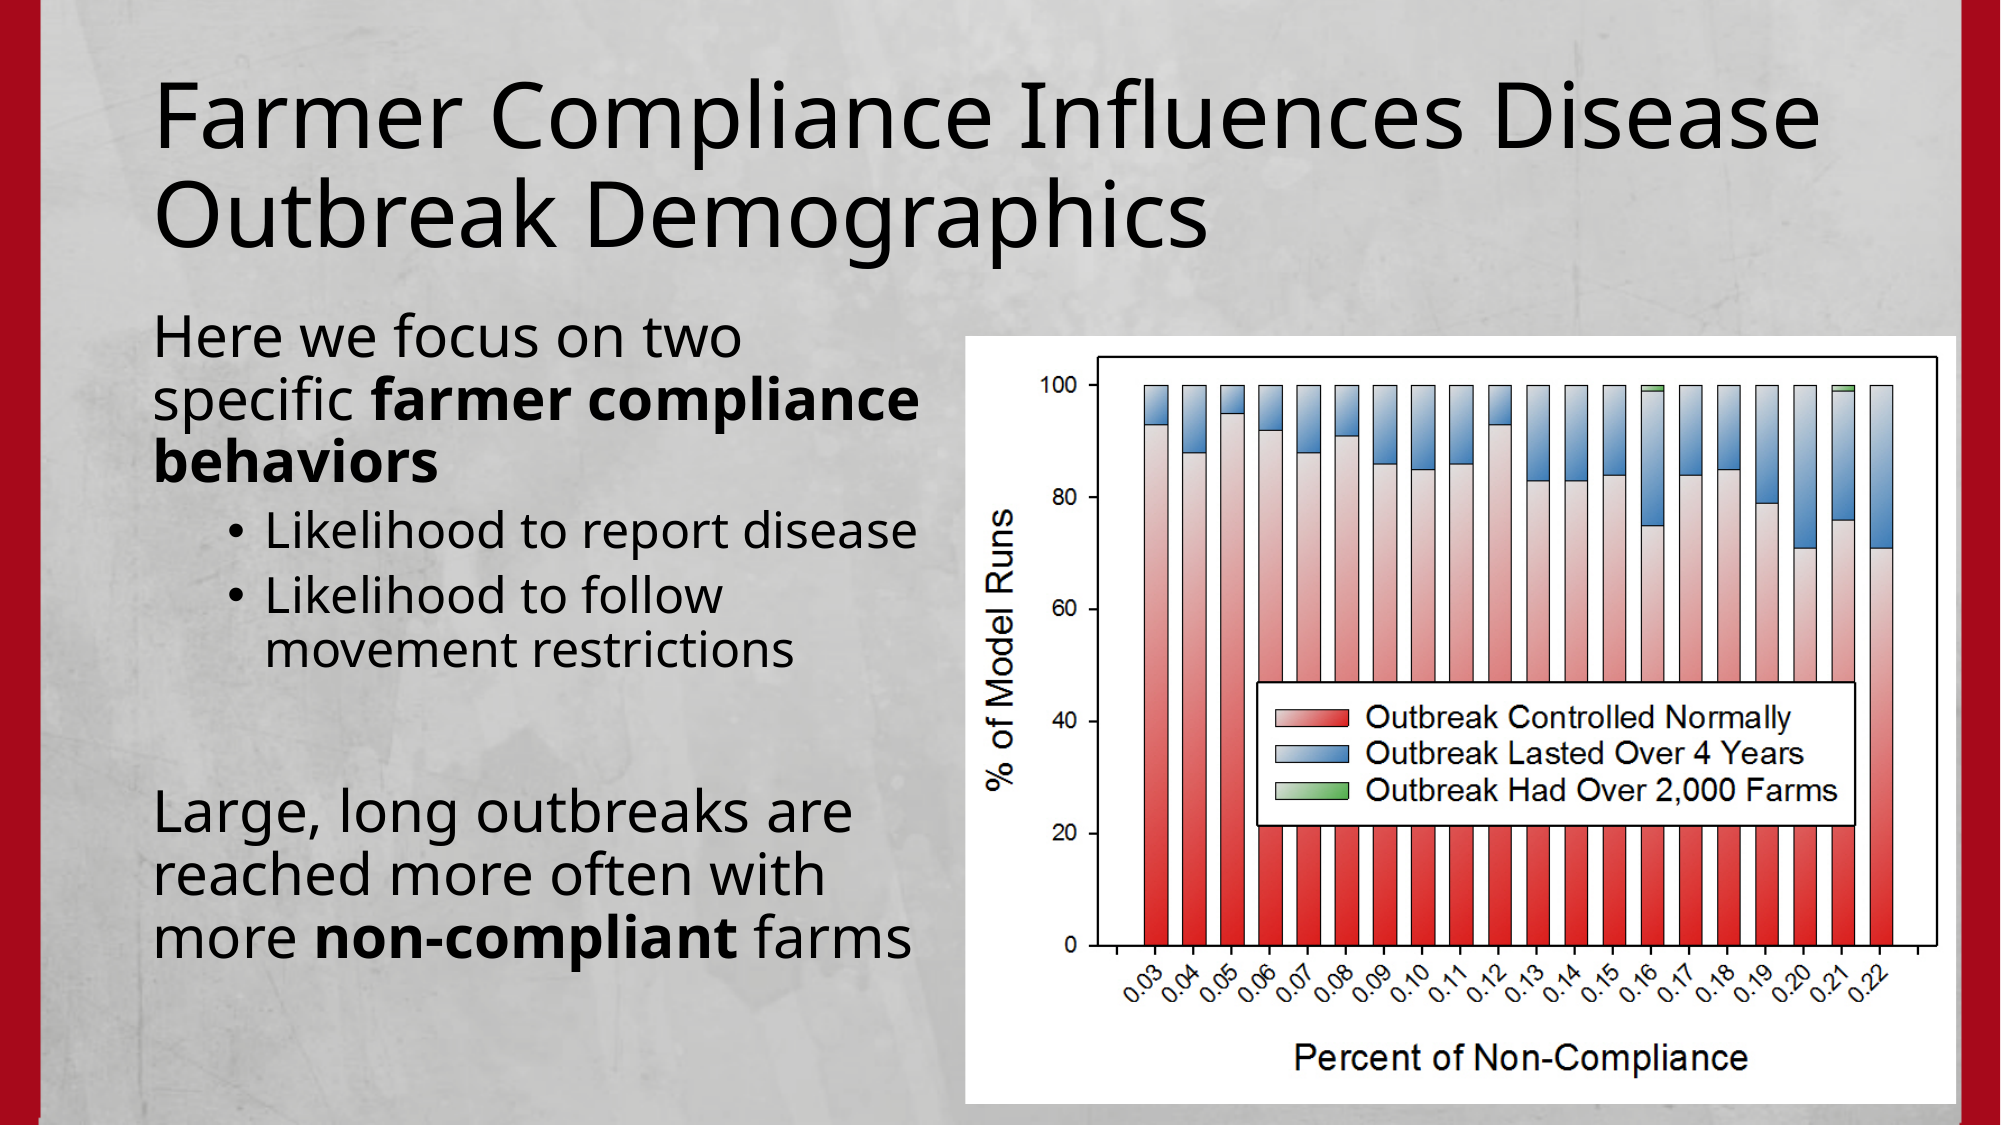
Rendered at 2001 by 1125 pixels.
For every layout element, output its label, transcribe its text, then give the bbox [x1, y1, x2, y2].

picture [0, 0, 2001, 1125]
list Here we focus on two specific farmer compliance behaviors Likelihood to report disease Likelihood to follow movement restrictions Large, long outbreaks are reached more often with more non-compliant farms [137, 299, 966, 1014]
title Farmer Compliance Influences Disease Outbreak Demographics [137, 59, 1863, 278]
